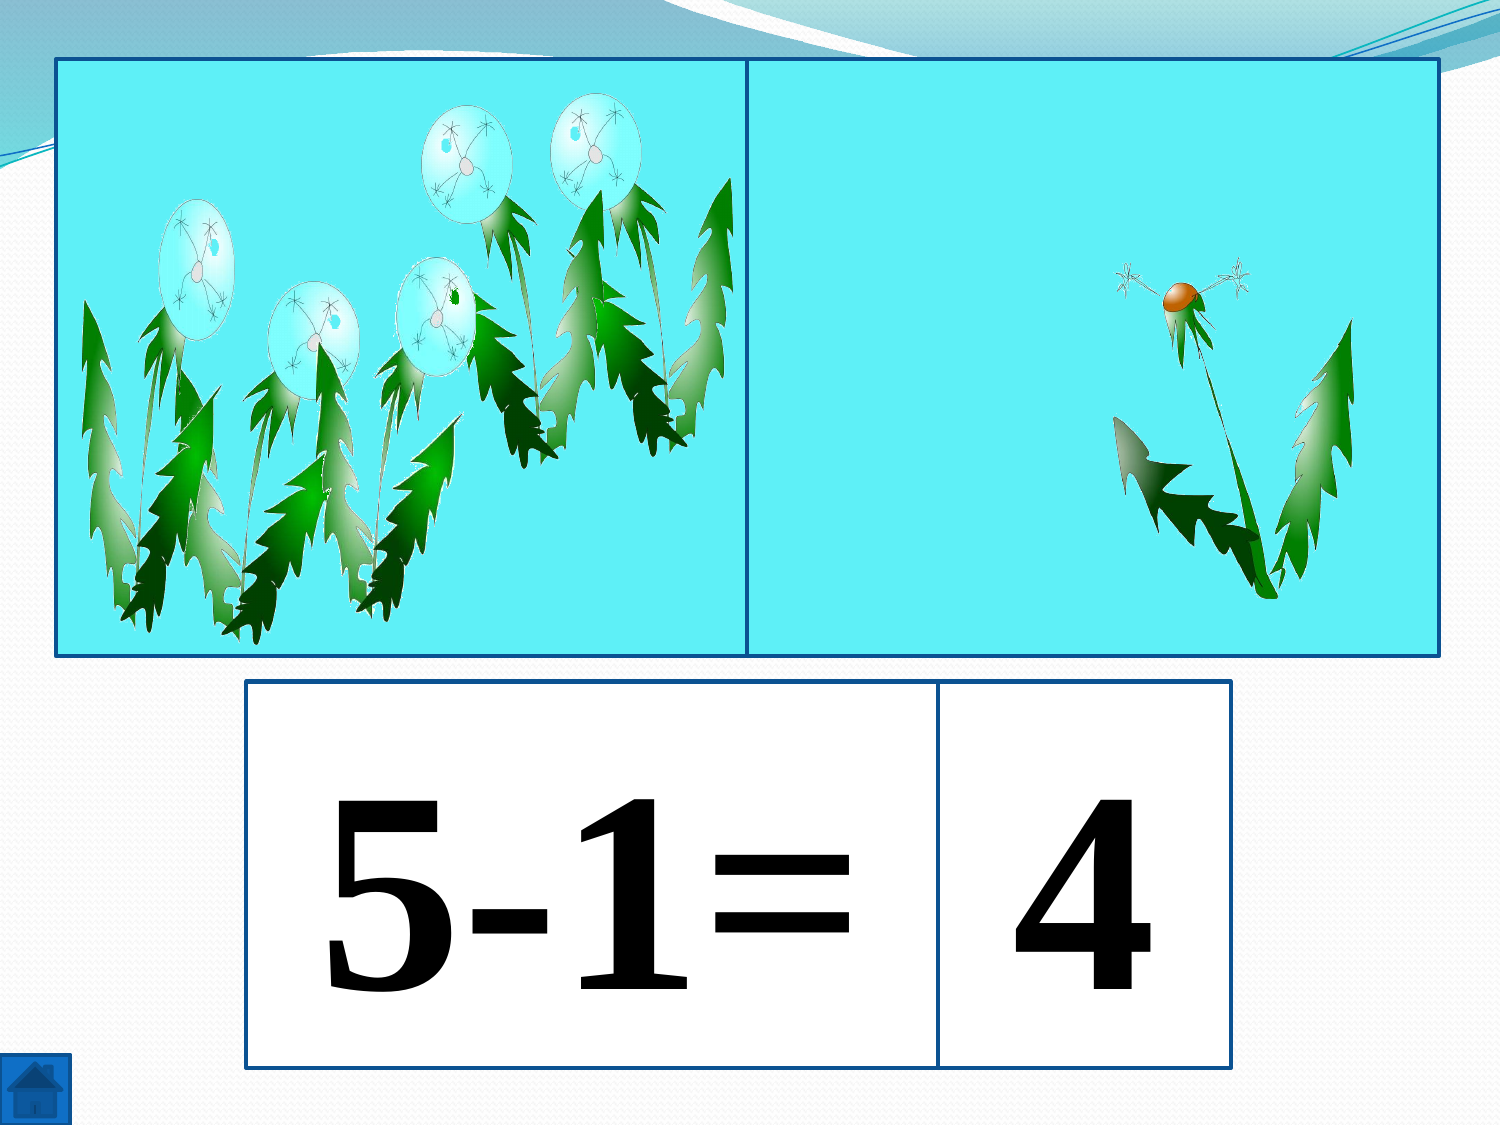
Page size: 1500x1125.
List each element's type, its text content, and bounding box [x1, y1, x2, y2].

picture [227, 280, 361, 645]
text_box 4 [936, 679, 1233, 1070]
text_box [745, 57, 1441, 658]
picture [316, 93, 733, 622]
text_box [0, 1053, 72, 1125]
picture [1113, 257, 1354, 599]
picture [81, 198, 235, 633]
text_box [54, 57, 745, 658]
text_box 5-1= [244, 679, 936, 1070]
